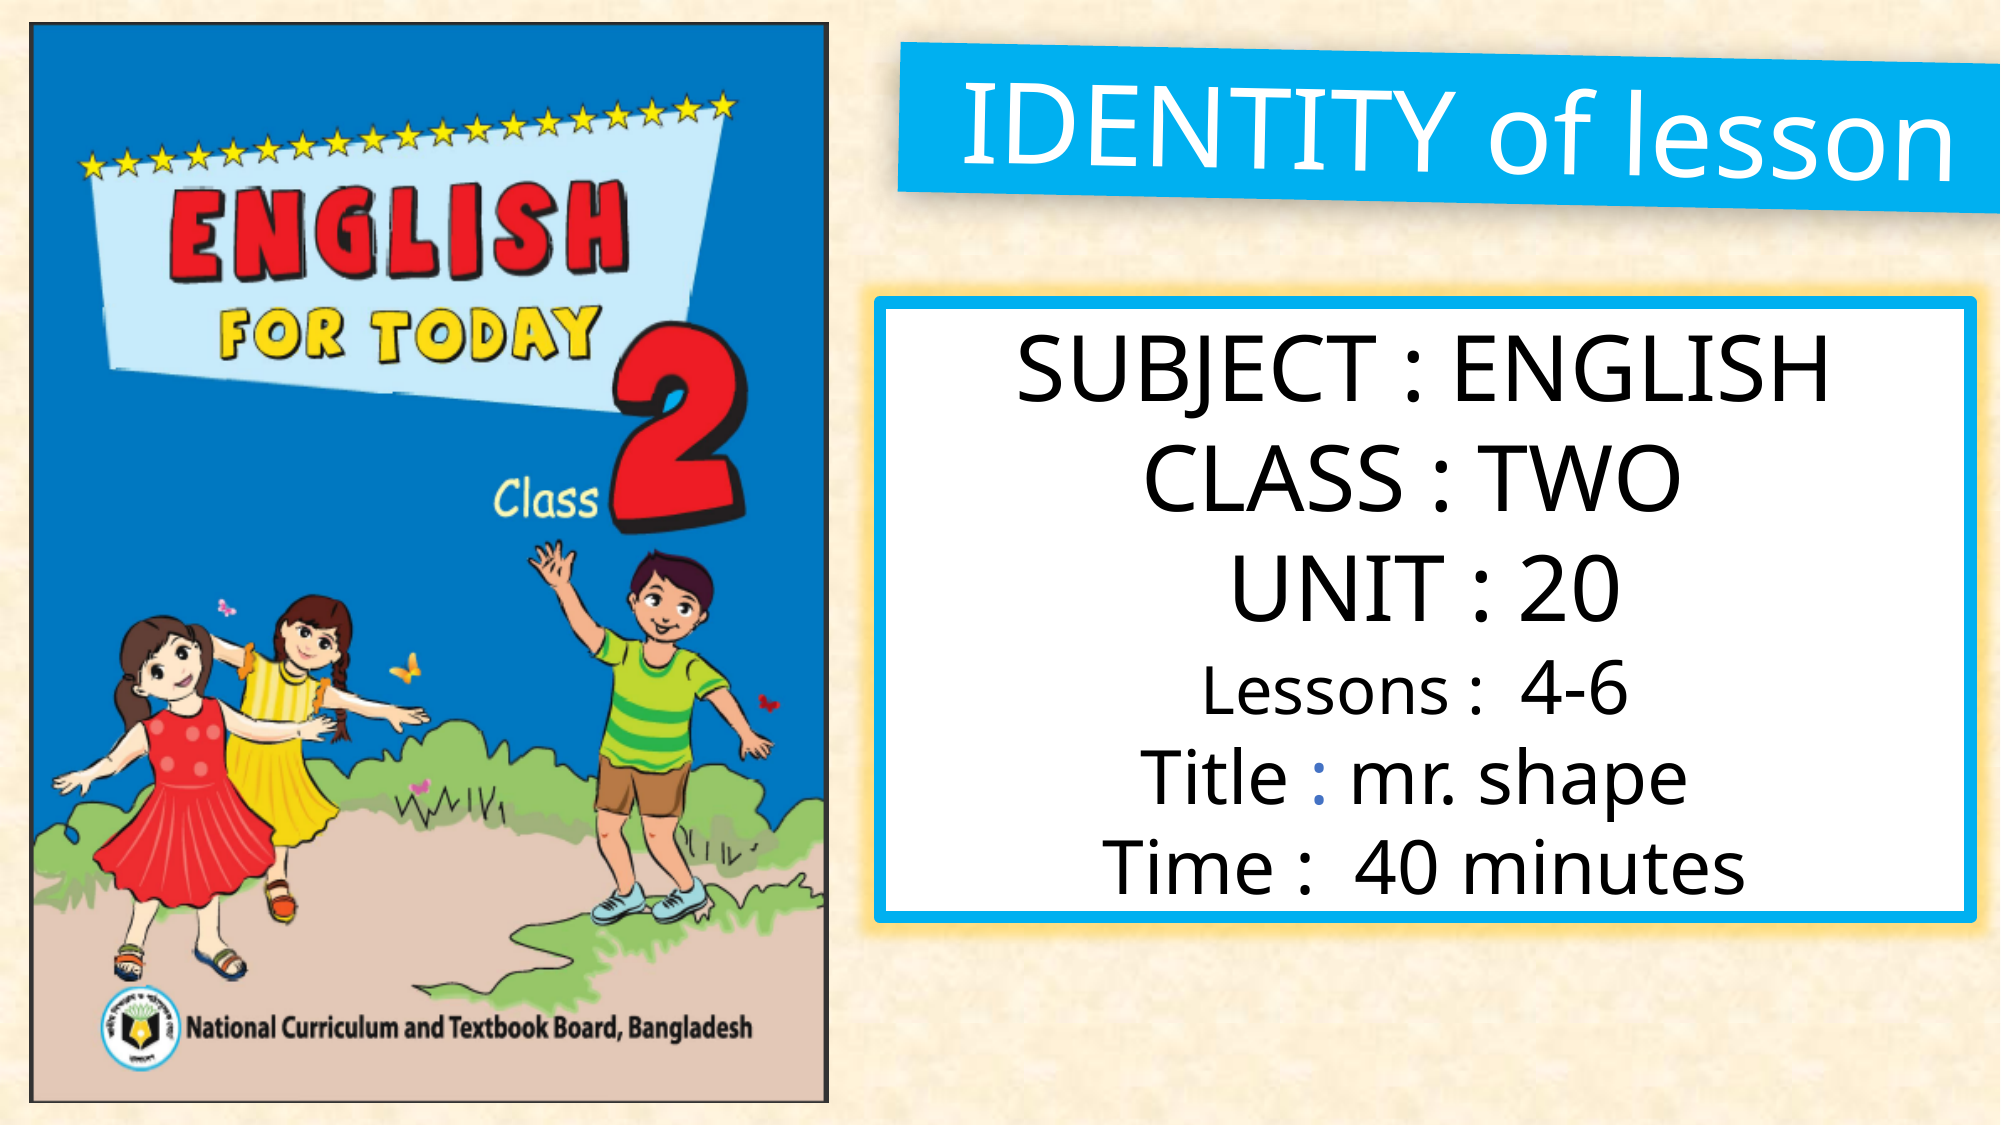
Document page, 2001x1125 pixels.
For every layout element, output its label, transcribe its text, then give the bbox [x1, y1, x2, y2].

picture [0, 0, 2001, 1125]
text_box SUBJECT : ENGLISH CLASS : TWO UNIT : 20 Lessons : 4-6 Title : mr. shape Time : 40 minutes [879, 302, 1971, 918]
text_box IDENTITY of lesson [897, 41, 2000, 214]
